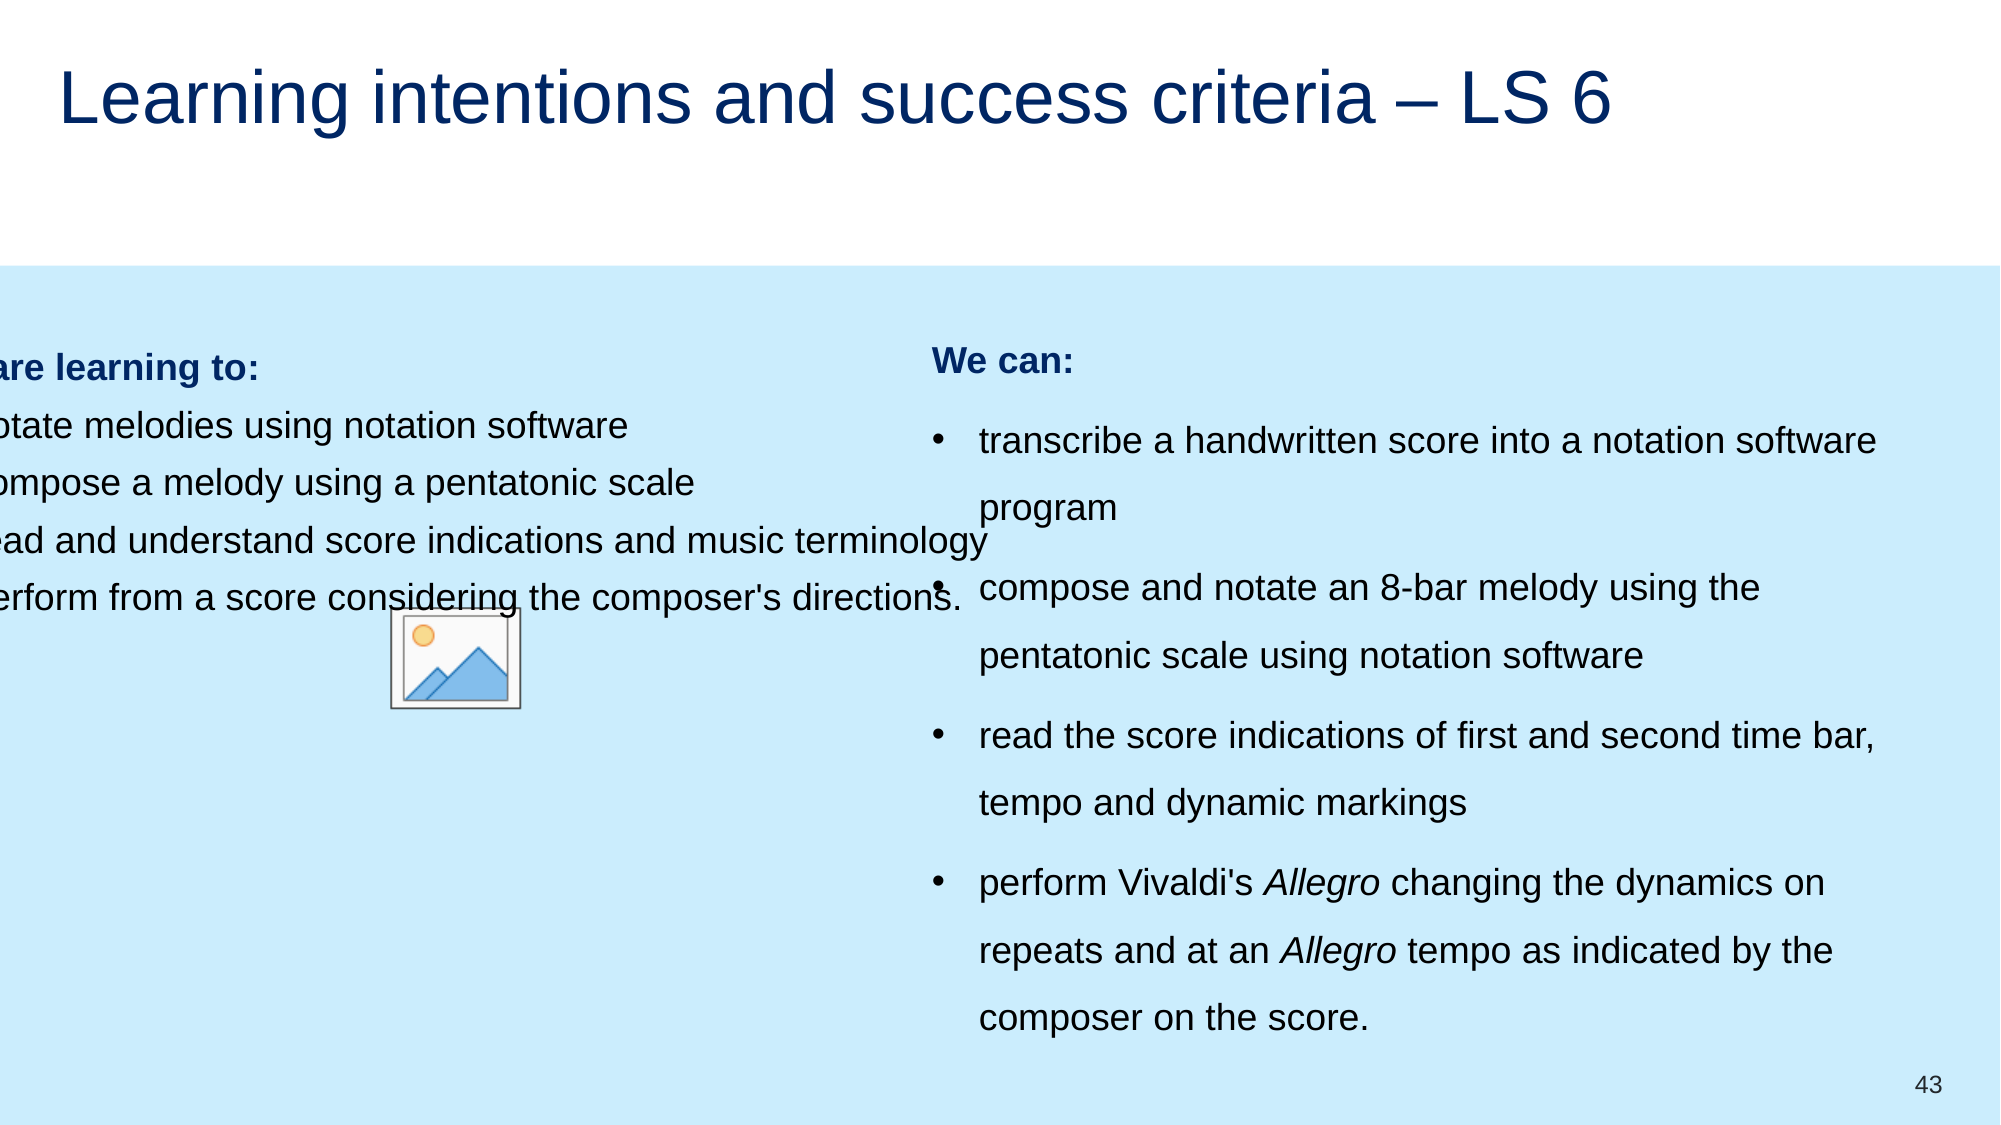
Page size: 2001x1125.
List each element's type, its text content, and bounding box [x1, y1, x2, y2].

slide_number 43 [1824, 1068, 1943, 1099]
picture [59, 313, 853, 1004]
text_box We can: transcribe a handwritten score into a notation software program compose and notate an 8-bar melody using the pentatonic scale using notation software read the score indications of first and second time bar, tempo and dynamic markings perform Vivaldi's Allegro changing the dynamics on repeats and at an Allegro tempo as indicated by the composer on the score. [931, 313, 1939, 1004]
title Learning intentions and success criteria – LS 6 [59, 59, 1743, 145]
